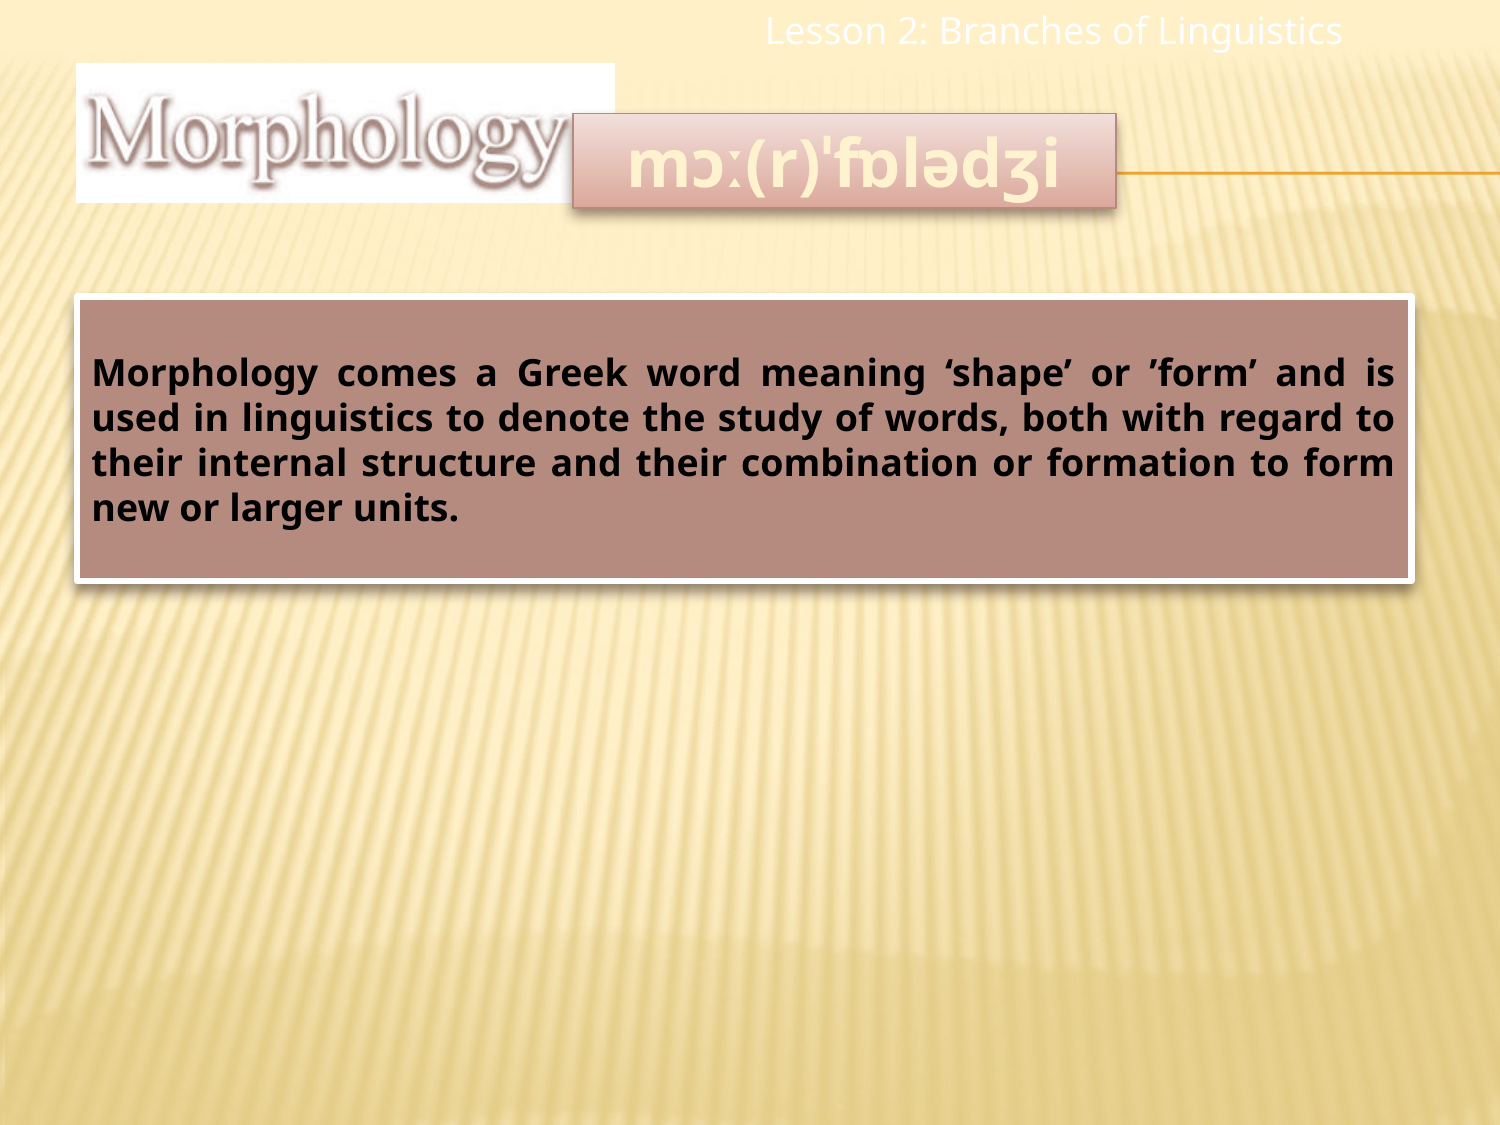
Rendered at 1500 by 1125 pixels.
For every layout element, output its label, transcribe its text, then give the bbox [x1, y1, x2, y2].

text_box Lesson 2: Branches of Linguistics [750, 0, 1365, 60]
text_box mɔː(r)ˈfɒlədʒi [623, 113, 1117, 209]
picture [76, 62, 615, 203]
text_box Morphology comes a Greek word meaning ‘shape’ or ’form’ and is used in linguistics to denote the study of words, both with regard to their internal structure and their combination or formation to form new or larger units. [74, 293, 1415, 584]
